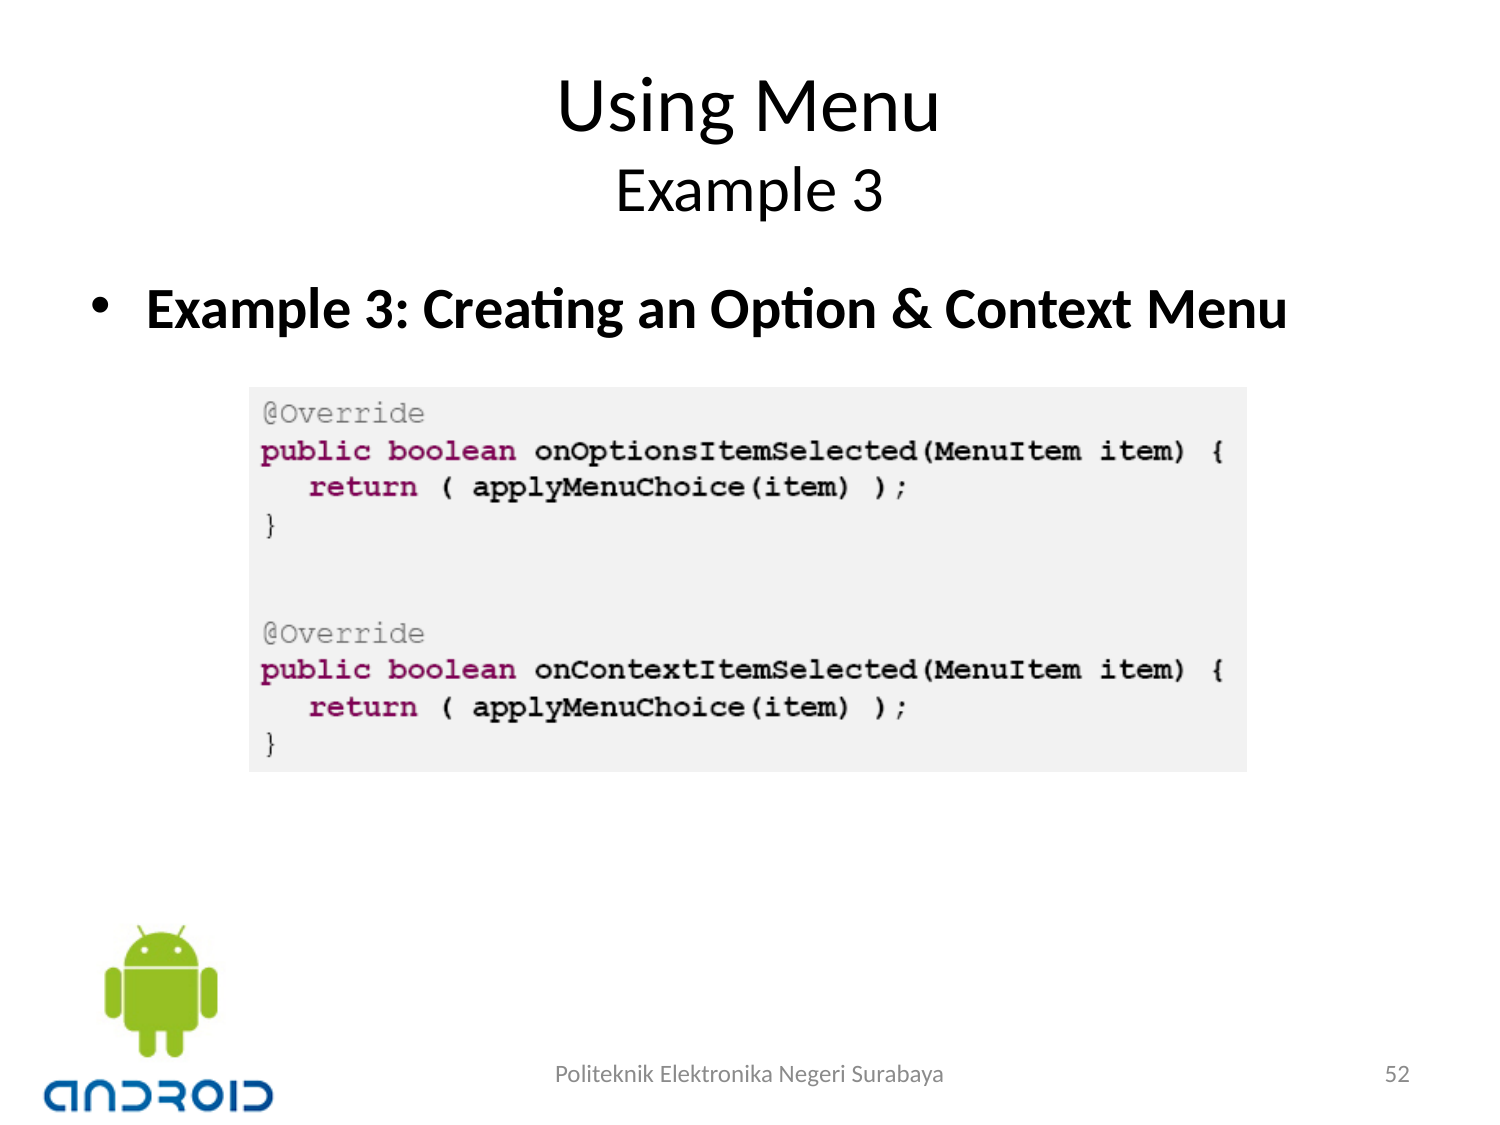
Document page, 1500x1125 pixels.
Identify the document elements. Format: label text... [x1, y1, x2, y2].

slide_number 52 [1074, 1042, 1425, 1103]
picture [249, 387, 1247, 773]
footer Politeknik Elektronika Negeri Surabaya [512, 1042, 988, 1103]
list Example 3: Creating an Option & Context Menu [75, 262, 1425, 1005]
title Using Menu Example 3 [75, 45, 1425, 233]
picture [37, 913, 290, 1125]
